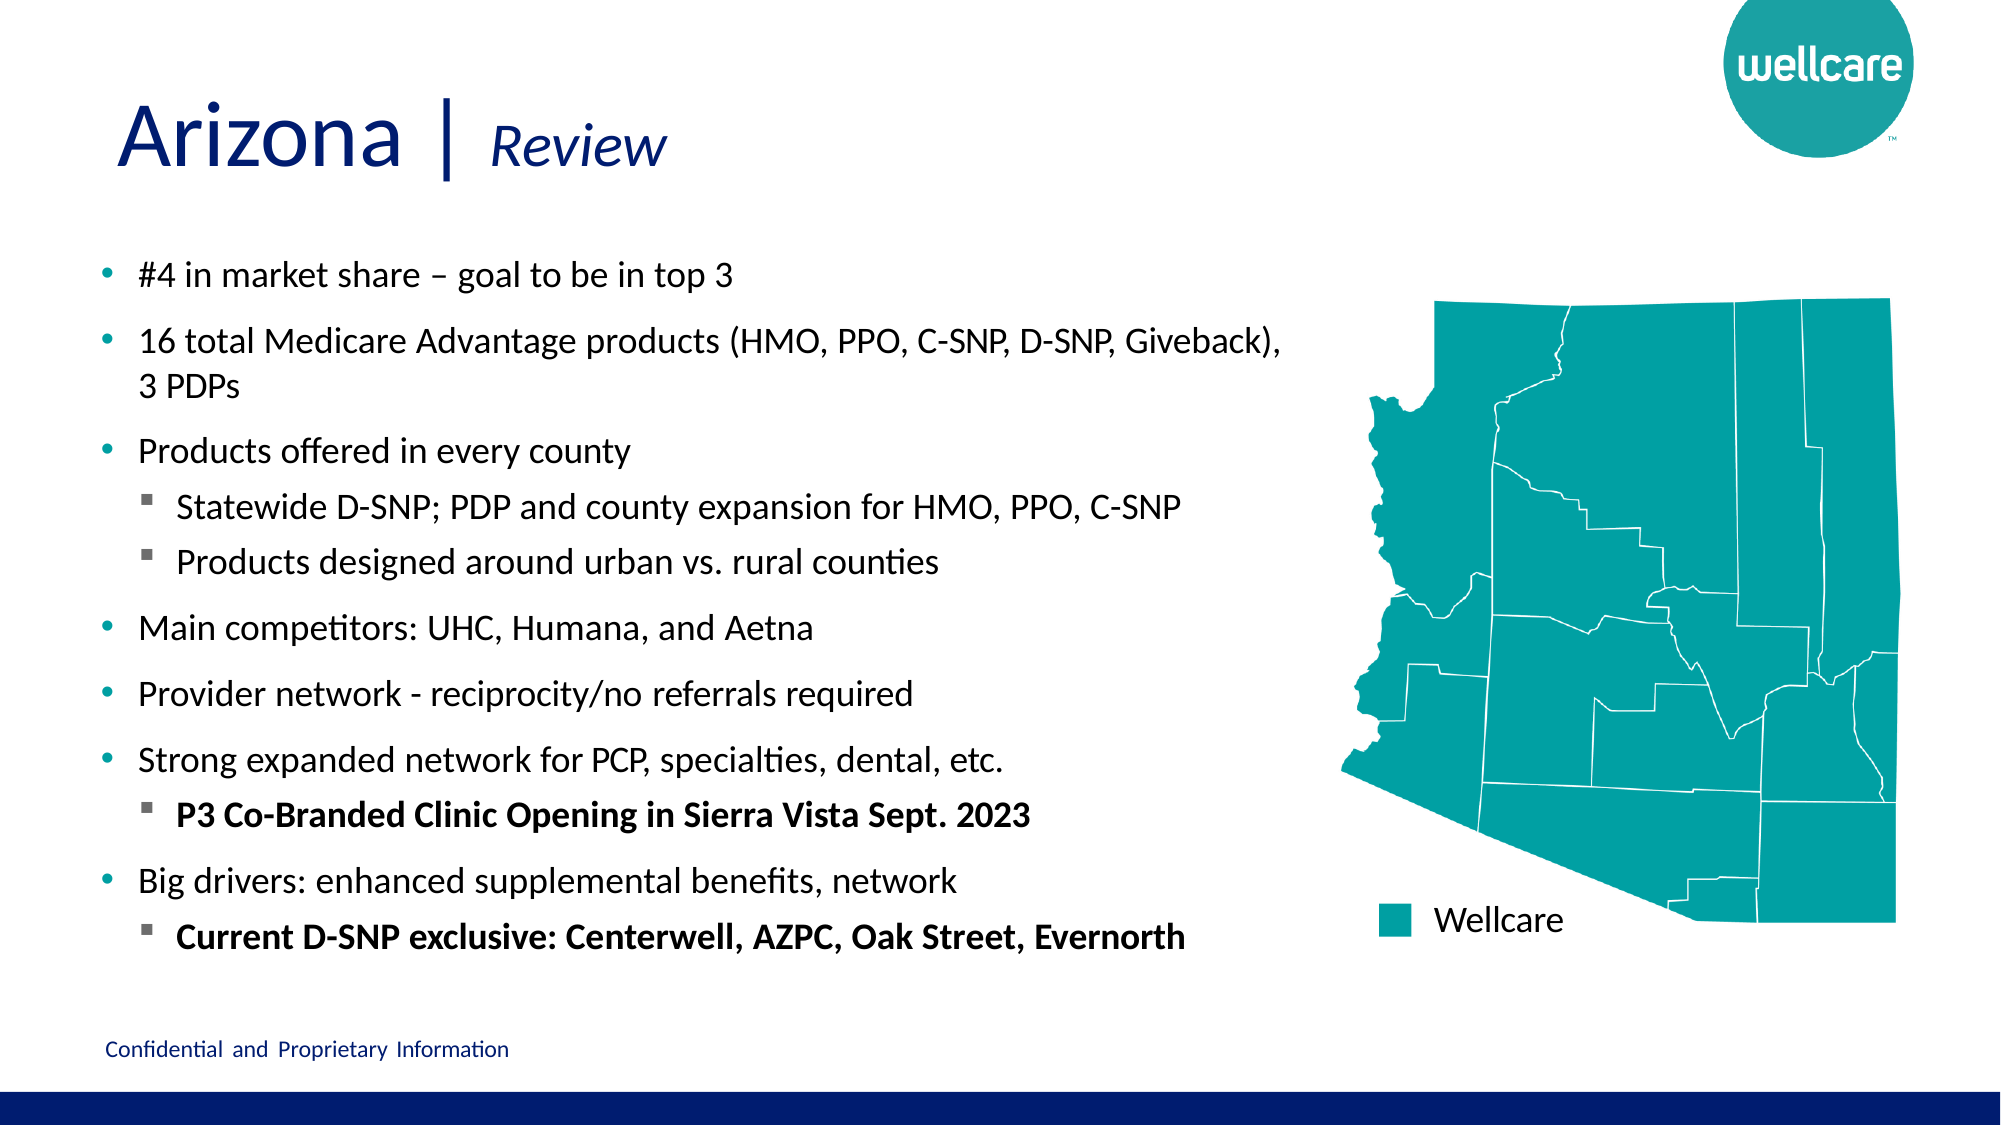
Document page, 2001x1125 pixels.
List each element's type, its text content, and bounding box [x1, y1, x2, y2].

title Arizona | Review [110, 70, 1891, 261]
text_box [1338, 296, 1902, 925]
picture [1723, 0, 1914, 158]
footer Confidential and Proprietary Information [103, 1036, 652, 1125]
text_box Wellcare [1431, 934, 1568, 941]
text_box #4 in market share – goal to be in top 3 16 total Medicare Advantage products (HMO, PPO, C-SNP, D-SNP, Giveback), 3 PDPs Products offered in every county Statewide D-SNP; PDP and county expansion for HMO, PPO, C-SNP Products designed around urban vs. rural counties Main competitors: UHC, Humana, and Aetna Provider network - reciprocity/no referrals required Strong expanded network for PCP, specialties, dental, etc. P3 Co-Branded Clinic Opening in Sierra Vista Sept. 2023 Big drivers: enhanced supplemental benefits, network Current D-SNP exclusive: Centerwell, AZPC, Oak Street, Evernorth [98, 226, 1295, 957]
